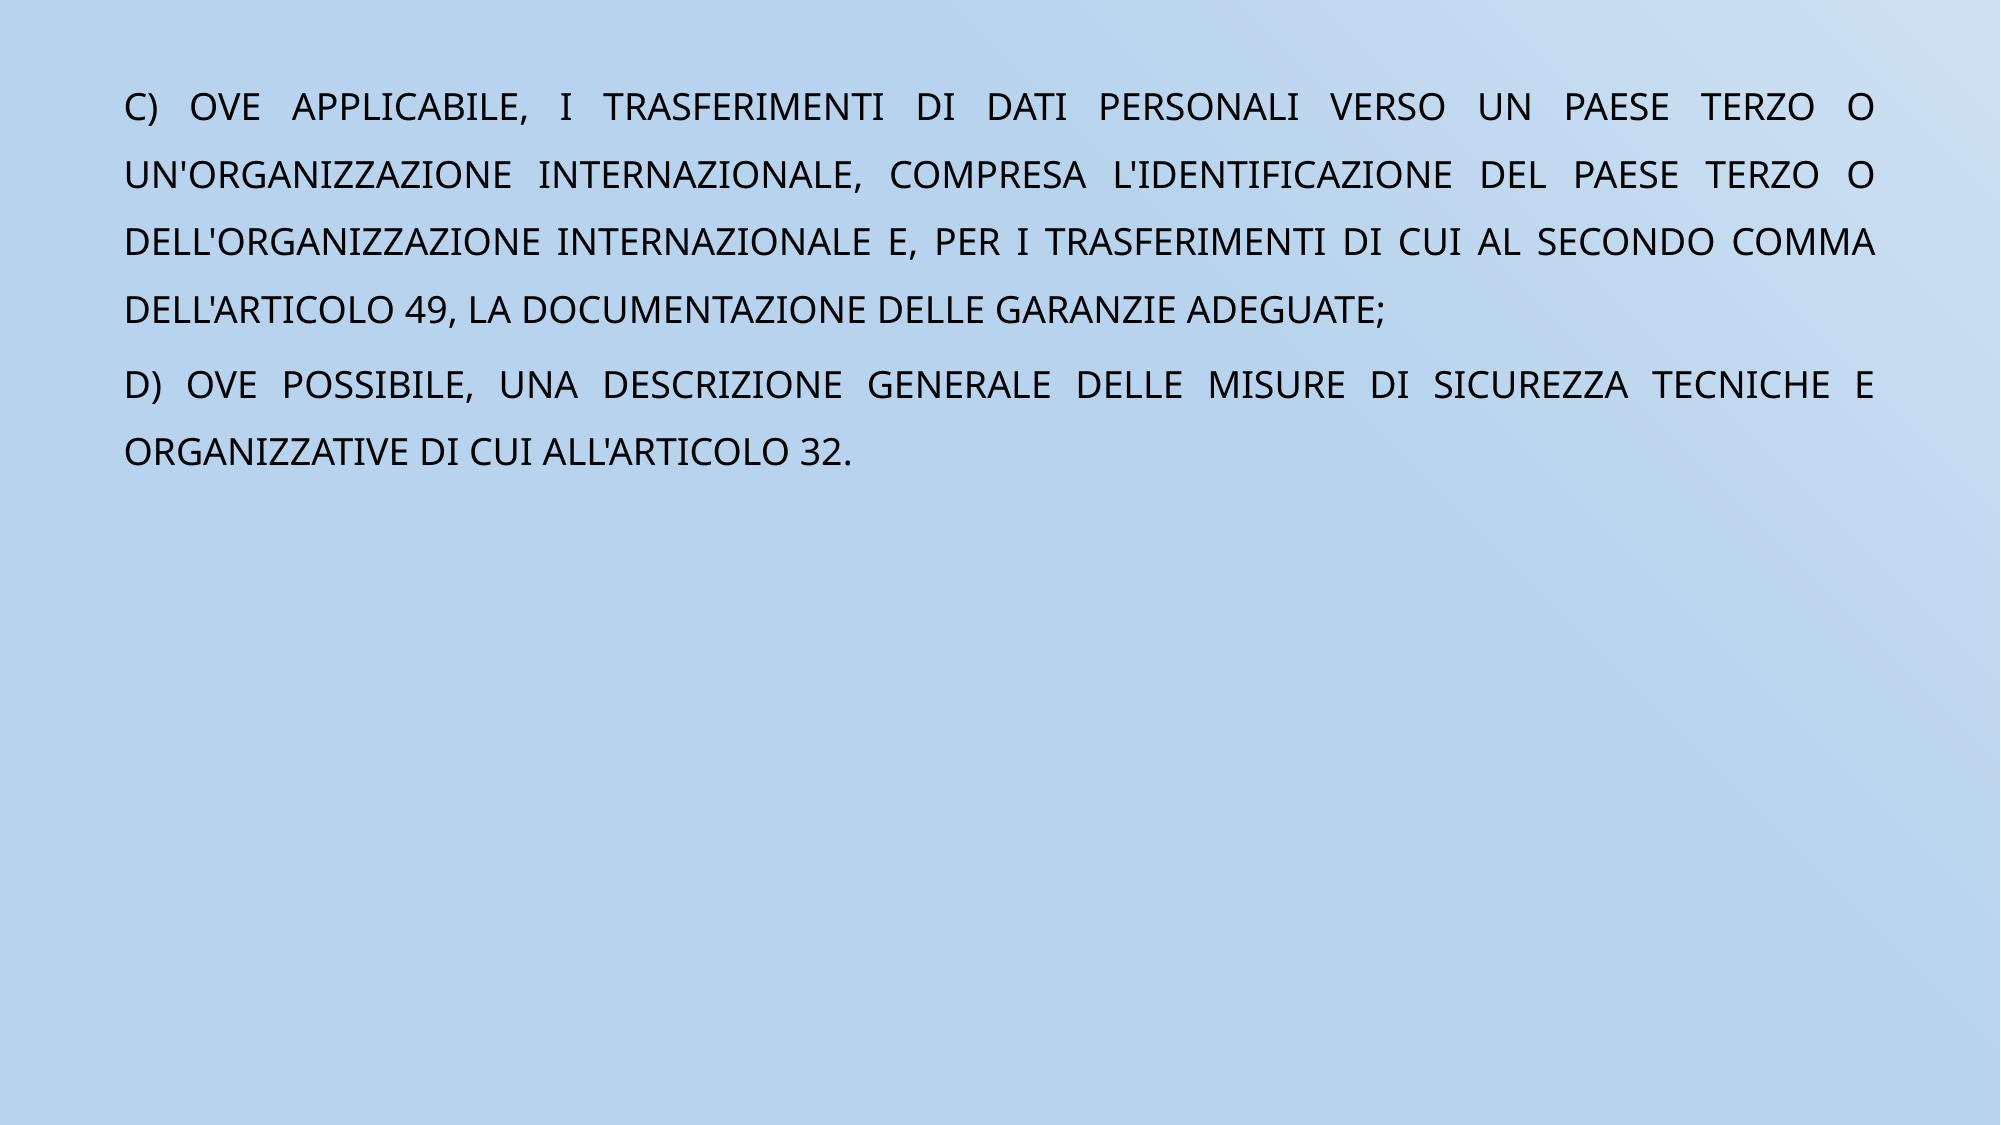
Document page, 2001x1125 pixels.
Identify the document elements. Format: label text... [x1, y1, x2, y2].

text_box c) ove applicabile, i trasferimenti di dati personali verso un paese terzo o un'organizzazione internazionale, compresa l'identificazione del paese terzo o dell'organizzazione internazionale e, per i trasferimenti di cui al secondo comma dell'articolo 49, la documentazione delle garanzie adeguate; d) ove possibile, una descrizione generale delle misure di sicurezza tecniche e organizzative di cui all'articolo 32. [108, 53, 1892, 601]
